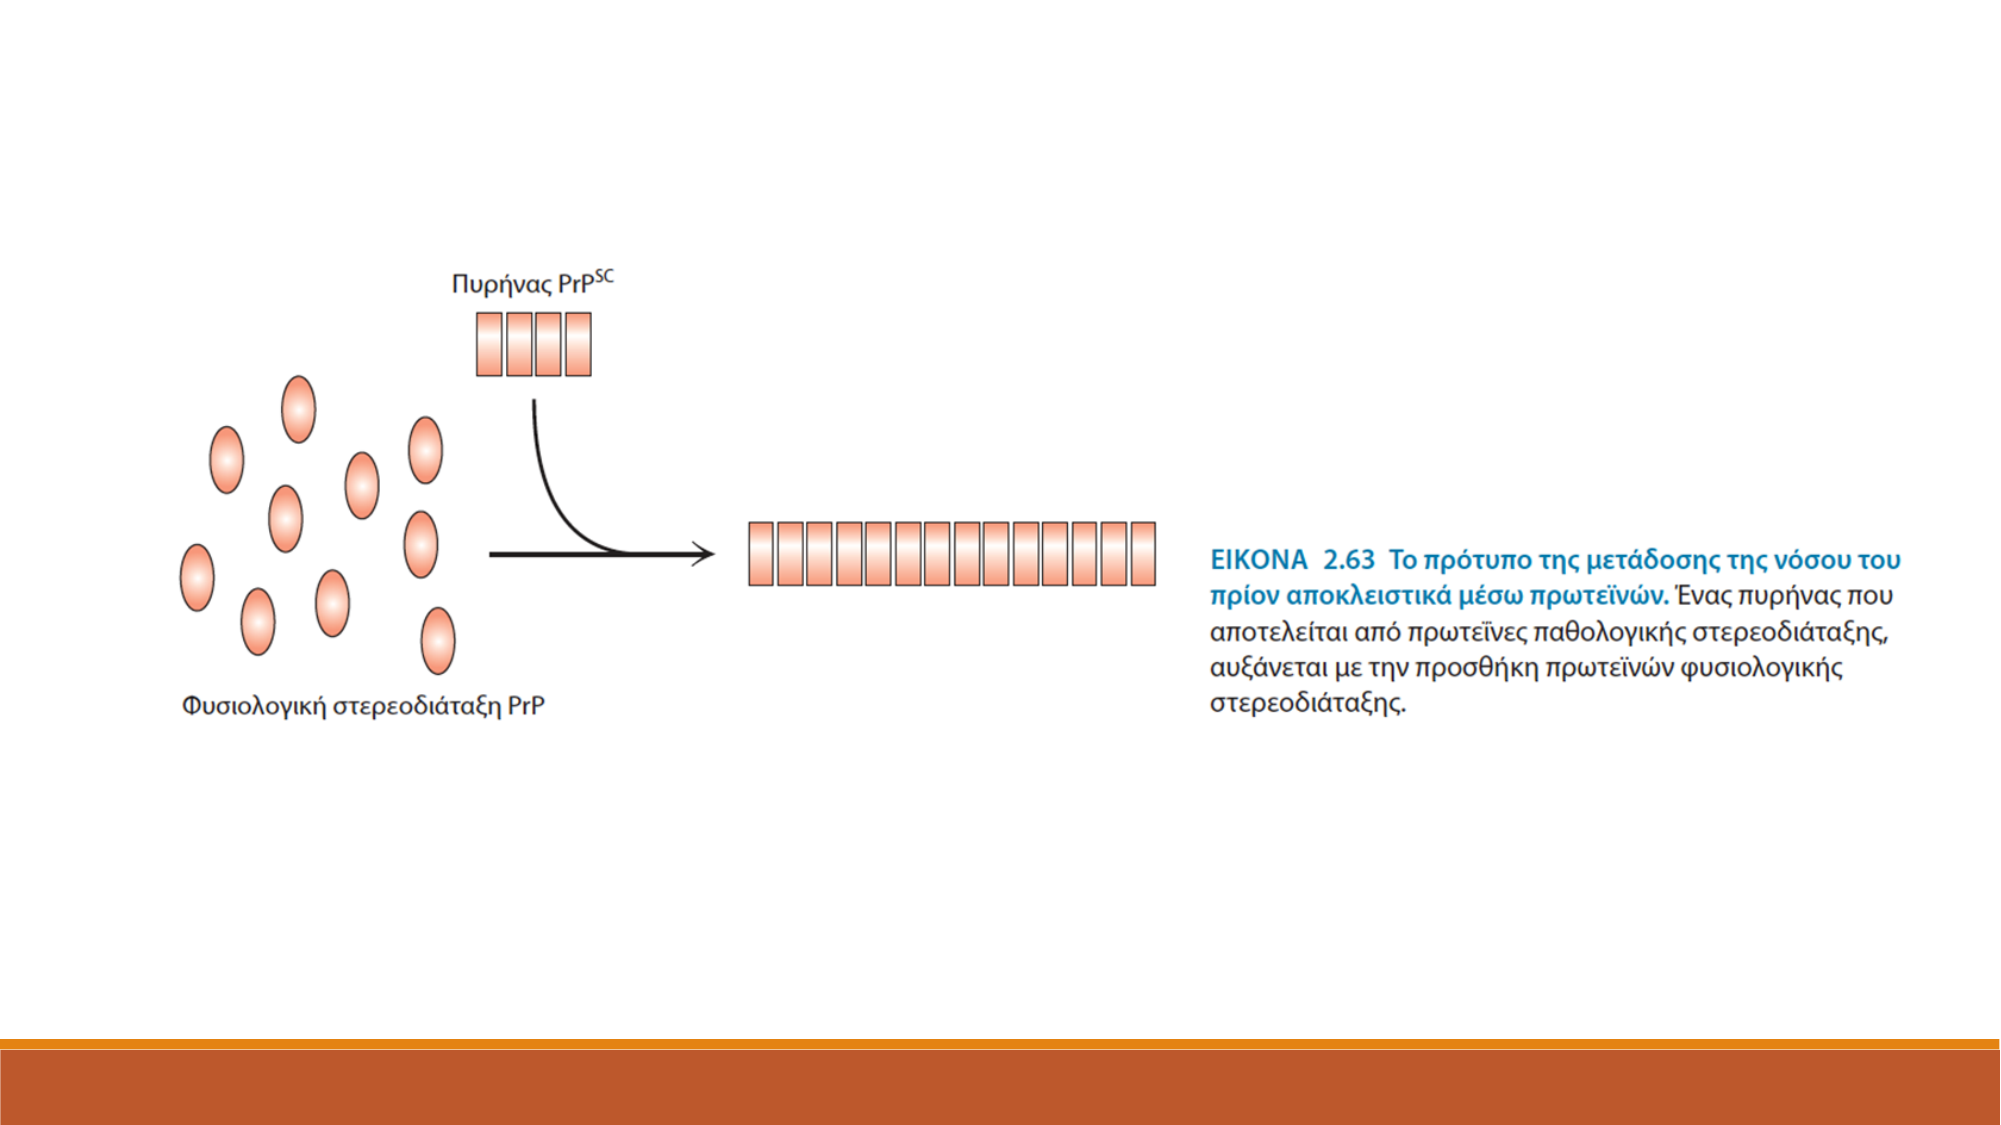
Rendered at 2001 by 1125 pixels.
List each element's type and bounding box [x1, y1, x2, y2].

picture [149, 239, 1935, 743]
